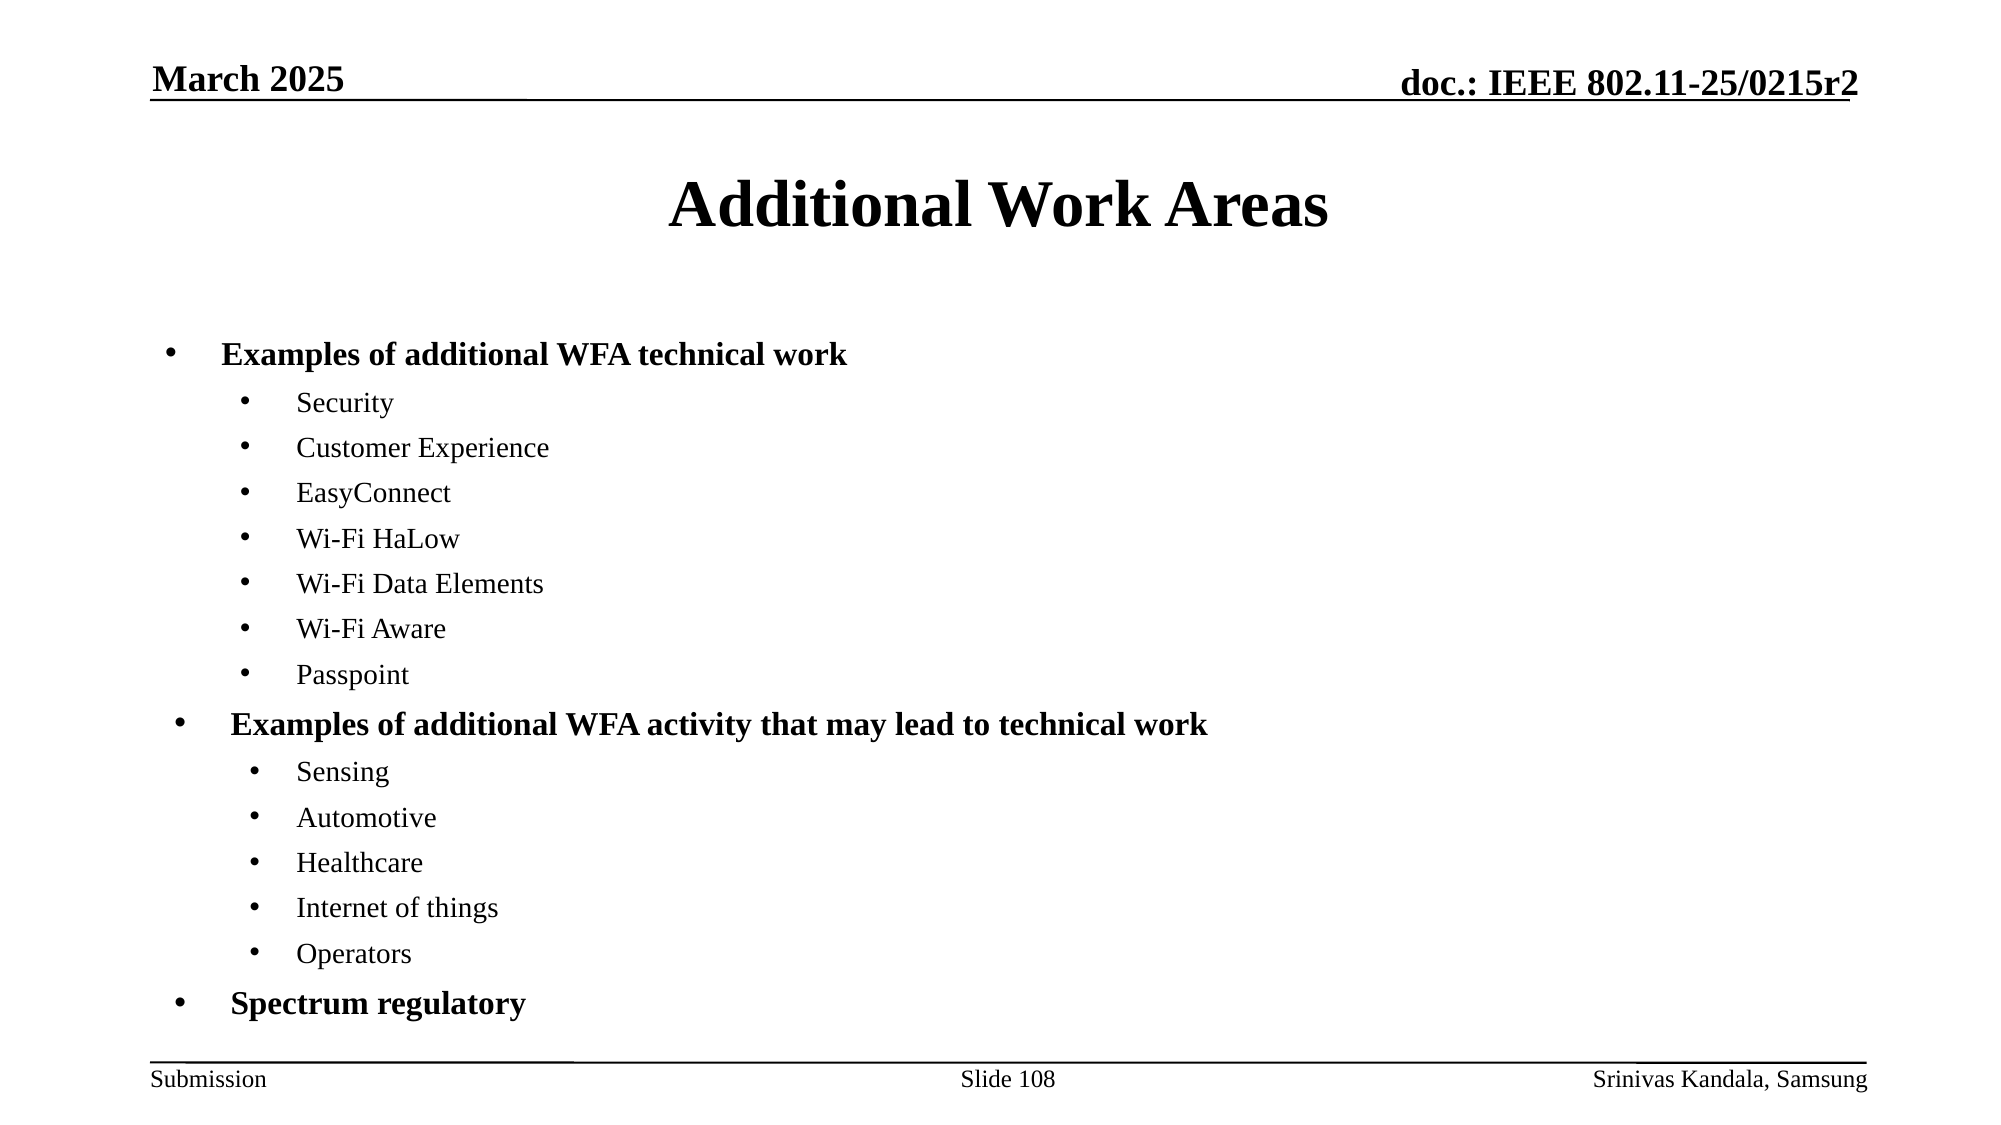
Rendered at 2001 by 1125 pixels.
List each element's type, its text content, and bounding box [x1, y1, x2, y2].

list Examples of additional WFA technical work Security Customer Experience EasyConnect Wi-Fi HaLow Wi-Fi Data Elements Wi-Fi Aware Passpoint Examples of additional WFA activity that may lead to technical work Sensing Automotive Healthcare Internet of things Operators Spectrum regulatory [149, 324, 1850, 1000]
footer Srinivas Kandala, Samsung [1171, 1061, 1869, 1093]
slide_number Slide 108 [950, 1061, 1067, 1123]
title Additional Work Areas [149, 112, 1850, 288]
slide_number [152, 54, 563, 100]
